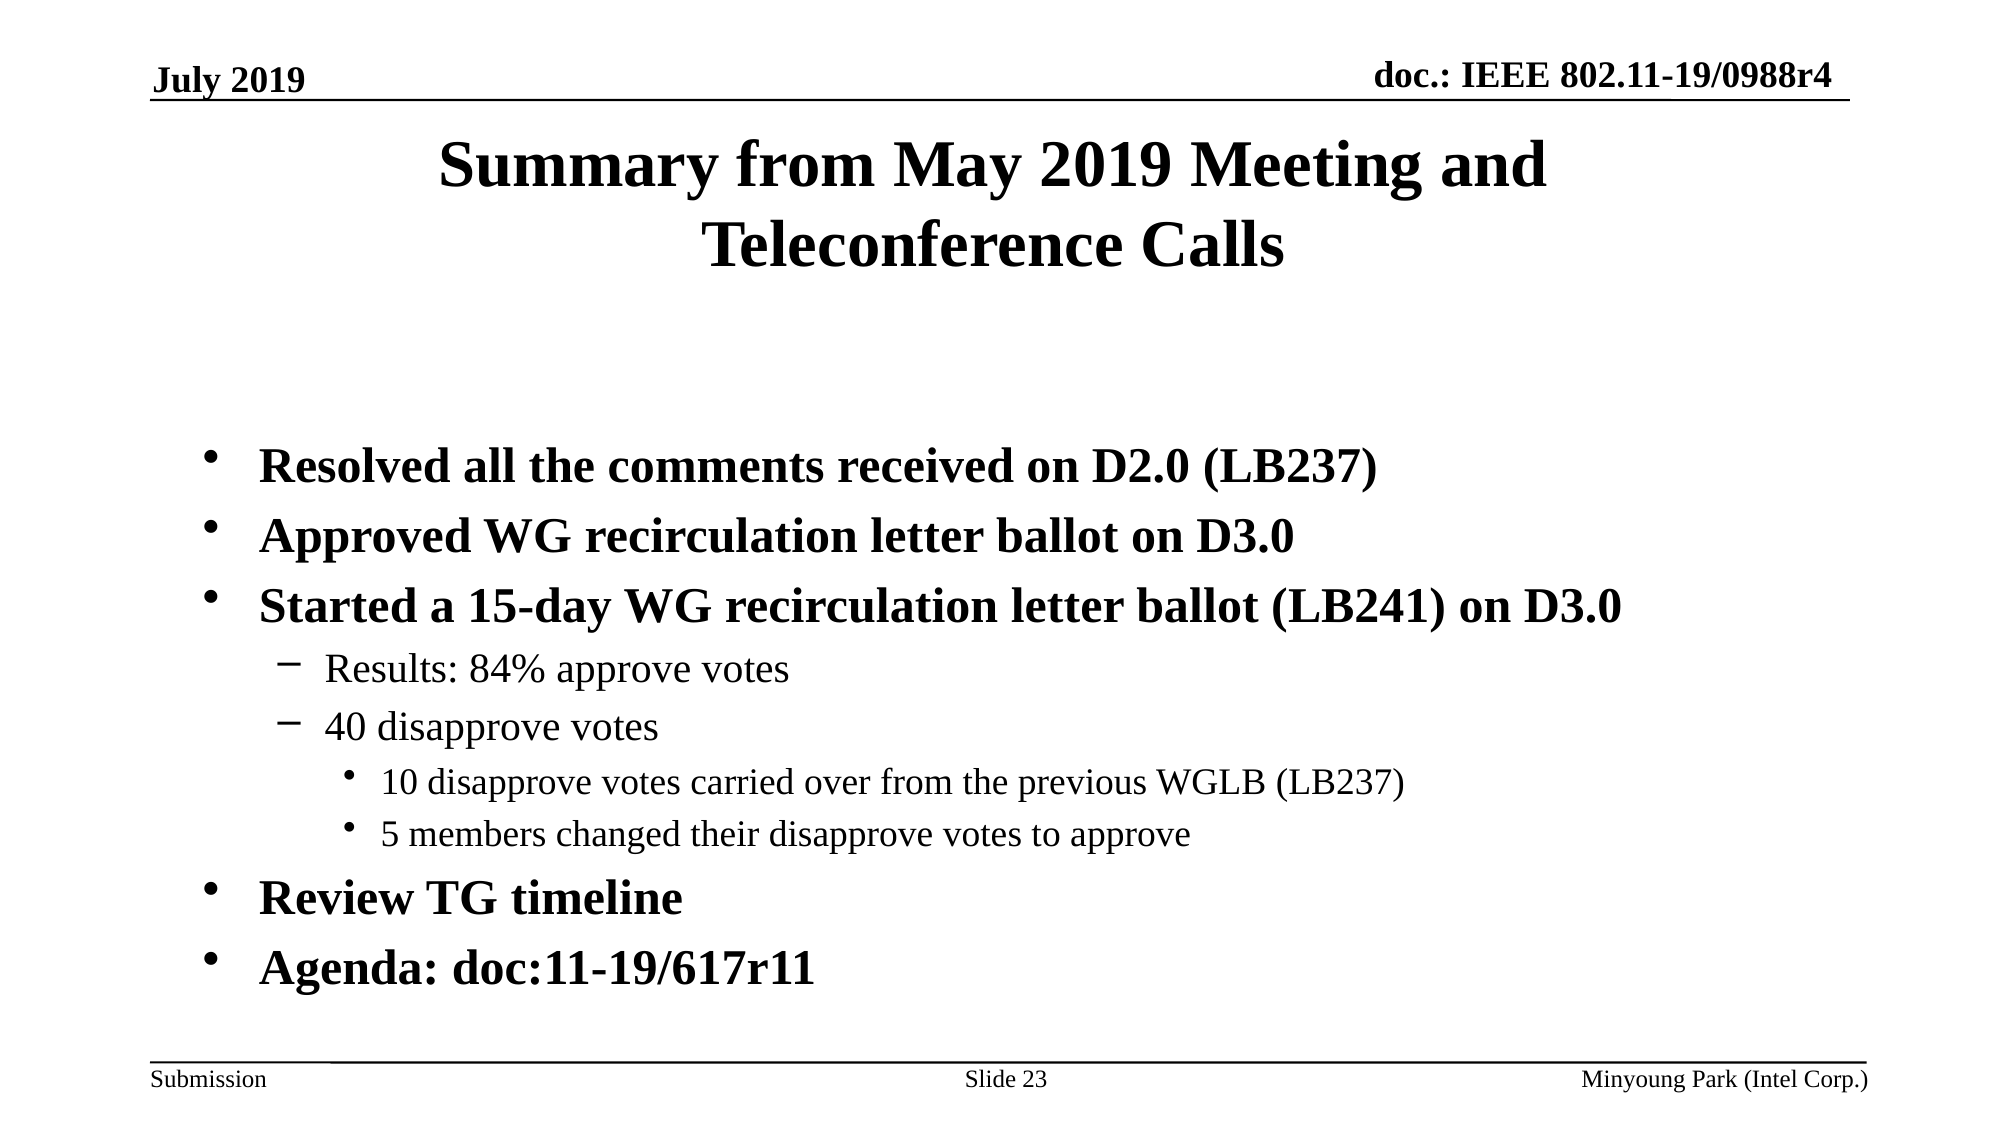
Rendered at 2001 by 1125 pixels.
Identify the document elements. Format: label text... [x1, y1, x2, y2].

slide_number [152, 54, 347, 101]
title Summary from May 2019 Meeting and Teleconference Calls [225, 112, 1763, 288]
footer Minyoung Park (Intel Corp.) [1266, 1061, 1869, 1093]
list Resolved all the comments received on D2.0 (LB237) Approved WG recirculation letter ballot on D3.0 Started a 15-day WG recirculation letter ballot (LB241) on D3.0 Results: 84% approve votes 40 disapprove votes 10 disapprove votes carried over from the previous WGLB (LB237) 5 members changed their disapprove votes to approve Review TG timeline Agenda: doc:11-19/617r11 [187, 425, 1788, 1051]
slide_number Slide 23 [964, 1061, 1049, 1093]
